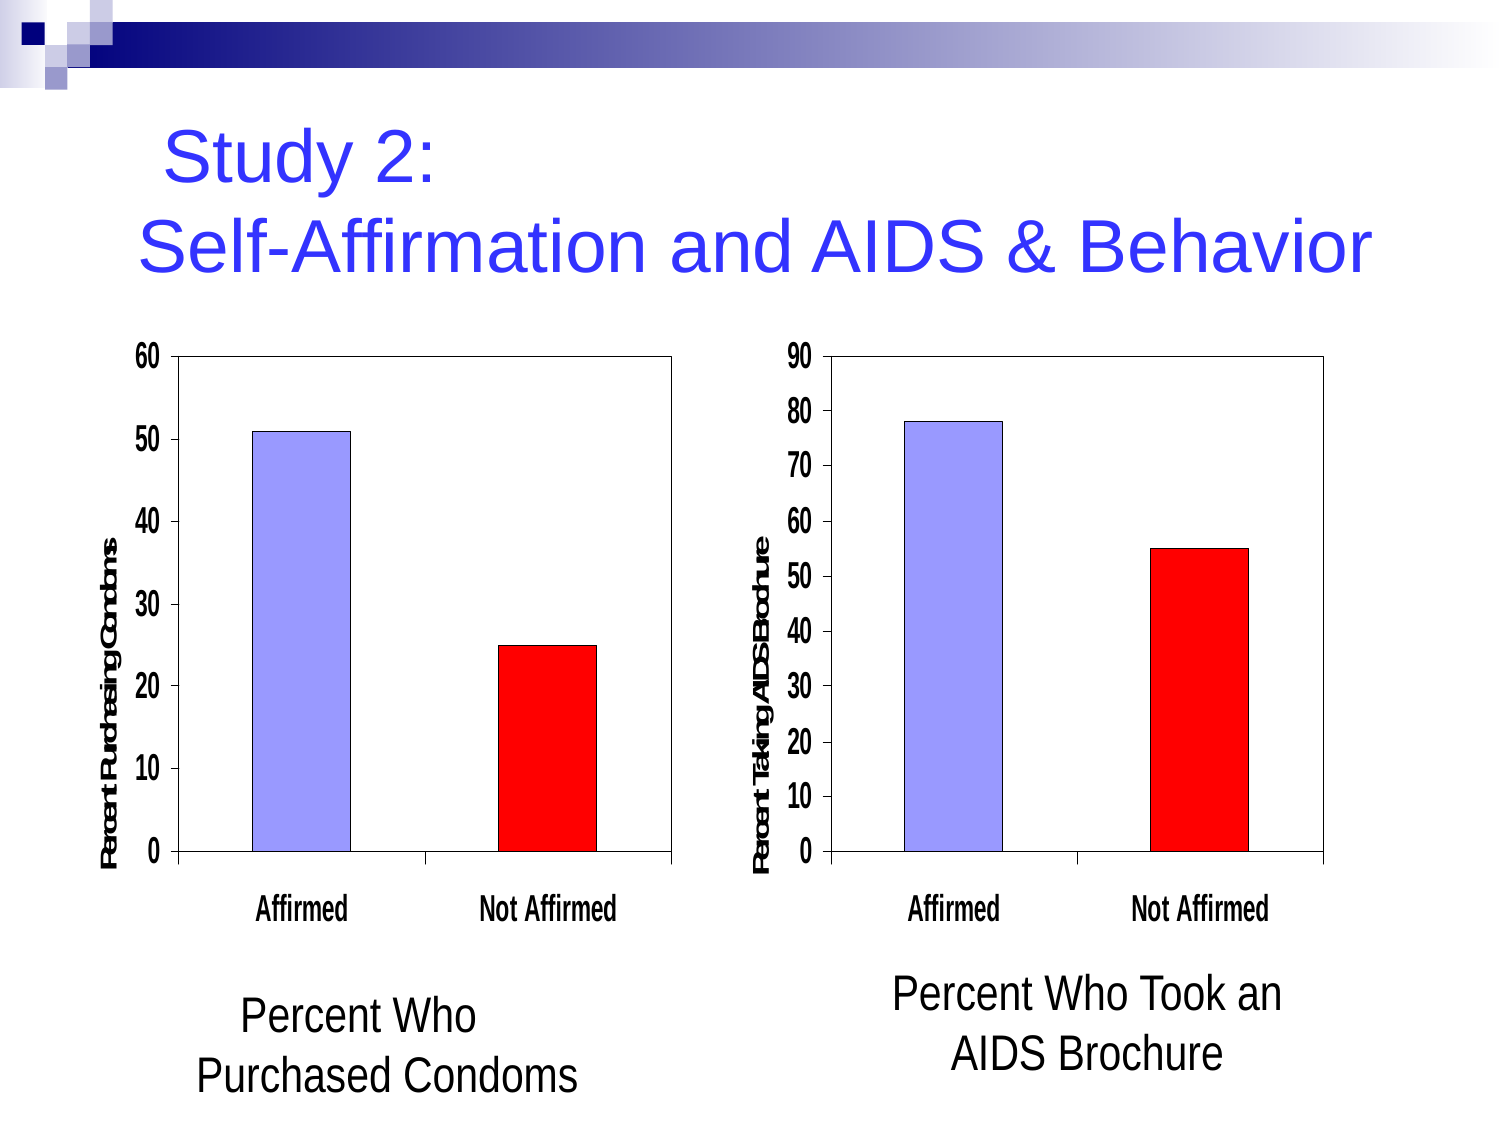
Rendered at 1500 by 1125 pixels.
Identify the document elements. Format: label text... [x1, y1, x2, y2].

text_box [726, 299, 1338, 968]
text_box Percent Who Took an AIDS Brochure [824, 952, 1350, 1088]
text_box Study 2: Self-Affirmation and AIDS & Behavior [62, 99, 1450, 295]
text_box Percent Who Purchased Condoms [124, 977, 650, 1110]
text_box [74, 299, 686, 968]
